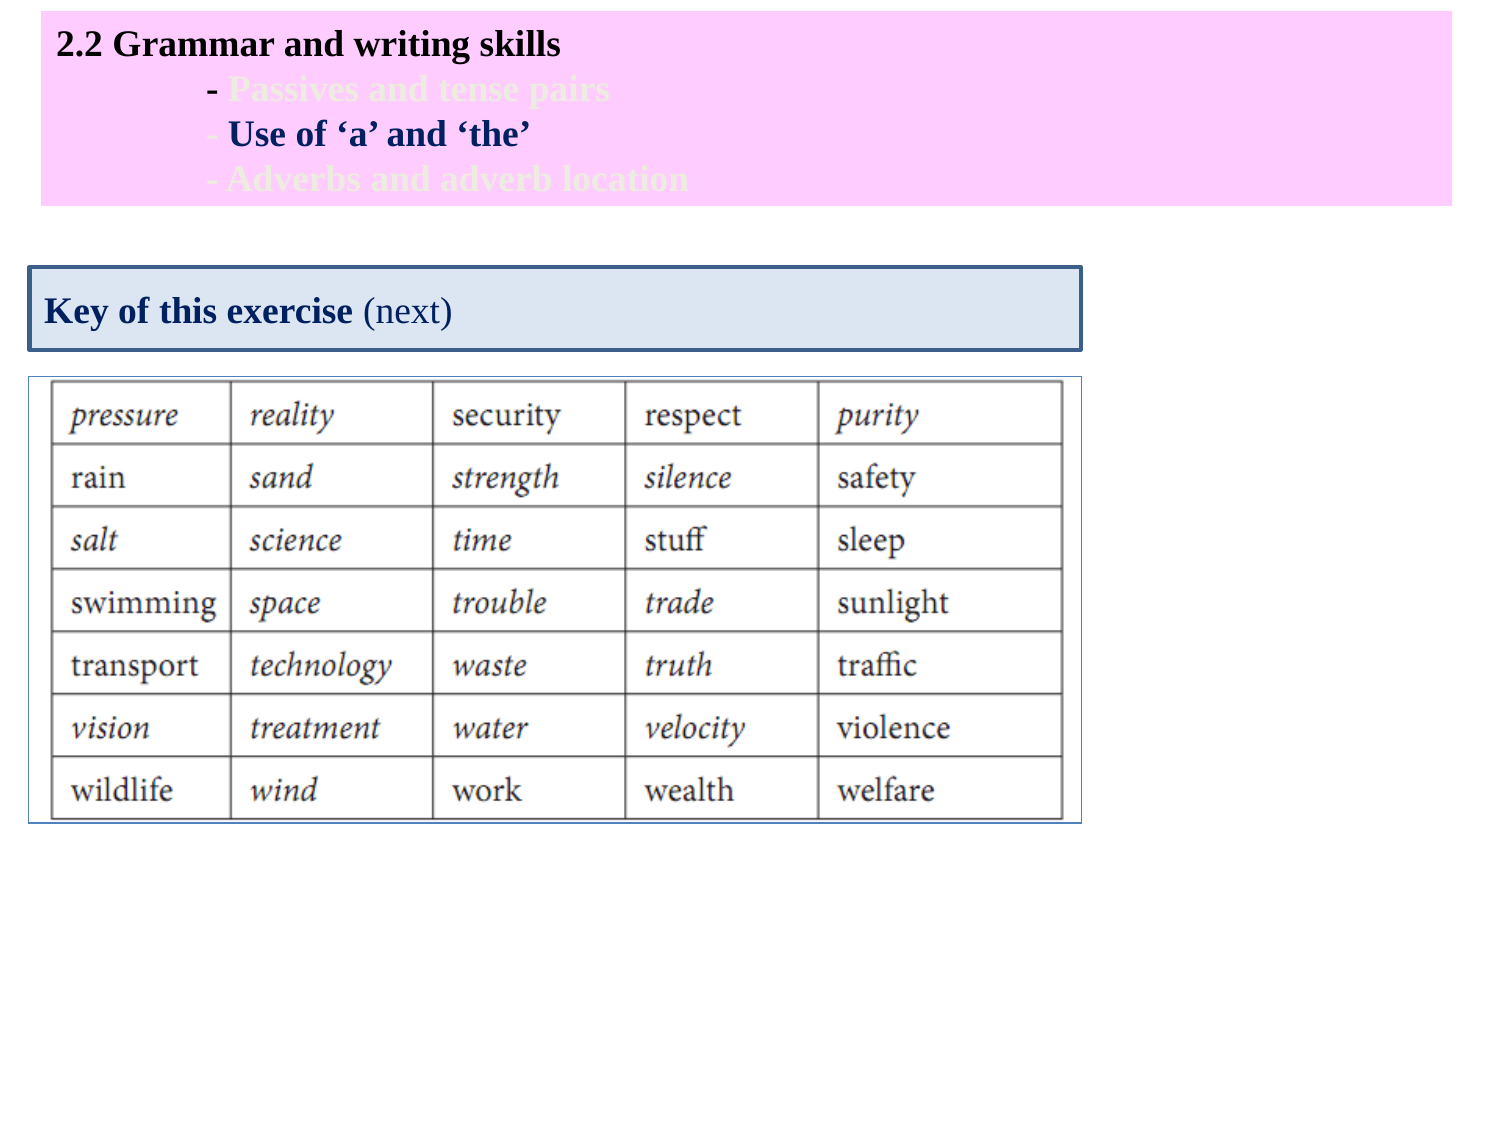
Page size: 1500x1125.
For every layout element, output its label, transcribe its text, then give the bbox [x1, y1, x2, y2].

text_box Key of this exercise (next) [27, 265, 1083, 352]
text_box 2.2 Grammar and writing skills - Passives and tense pairs - Use of ‘a’ and ‘the’ - Adverbs and adverb location [41, 11, 1453, 206]
picture [28, 376, 1081, 823]
